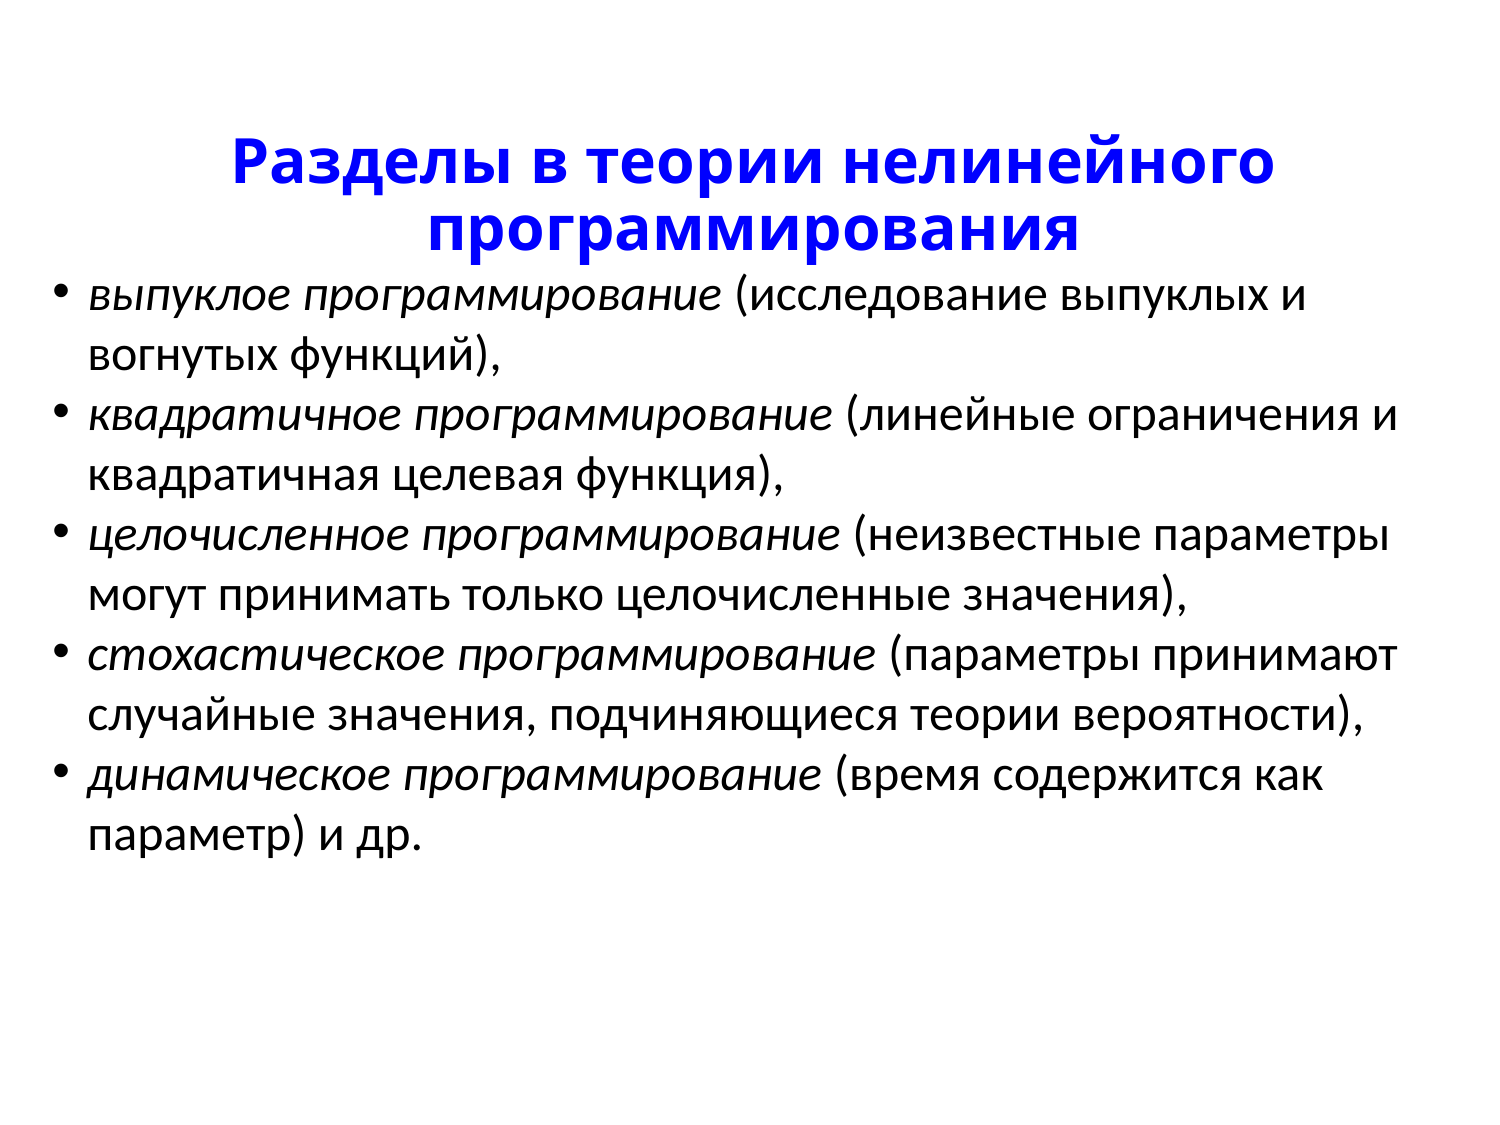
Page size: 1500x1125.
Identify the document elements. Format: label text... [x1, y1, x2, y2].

text_box выпуклое программирование (исследование выпуклых и вогнутых функций), квадратичное программирование (линейные ограничения и квадратичная целевая функция), целочисленное программирование (неизвестные параметры могут принимать только целочисленные значения), стохастическое программирование (параметры принимают случайные значения, подчиняющиеся теории вероятности), динамическое программирование (время содержится как параметр) и др. [37, 253, 1471, 928]
title Разделы в теории нелинейного программирования [37, 140, 1471, 253]
